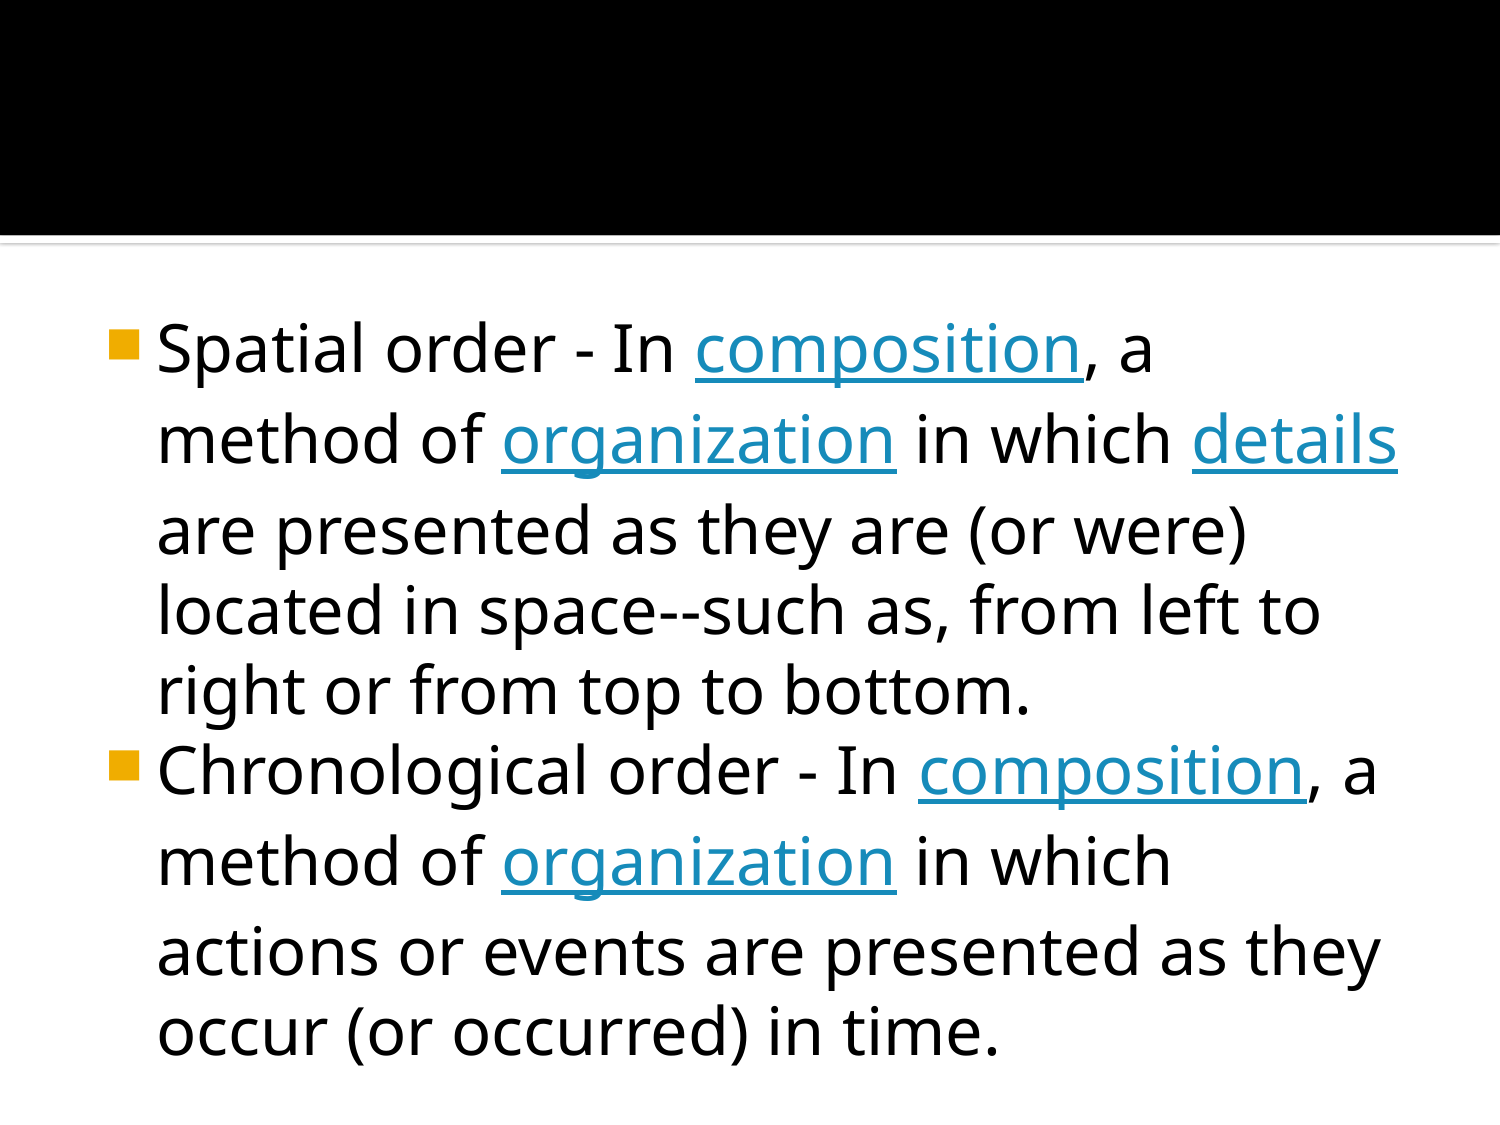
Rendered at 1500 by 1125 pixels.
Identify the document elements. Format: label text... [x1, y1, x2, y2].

list Spatial order - In composition, a method of organization in which details are presented as they are (or were) located in space--such as, from left to right or from top to bottom. Chronological order - In composition, a method of organization in which actions or events are presented as they occur (or occurred) in time. [75, 291, 1425, 1050]
